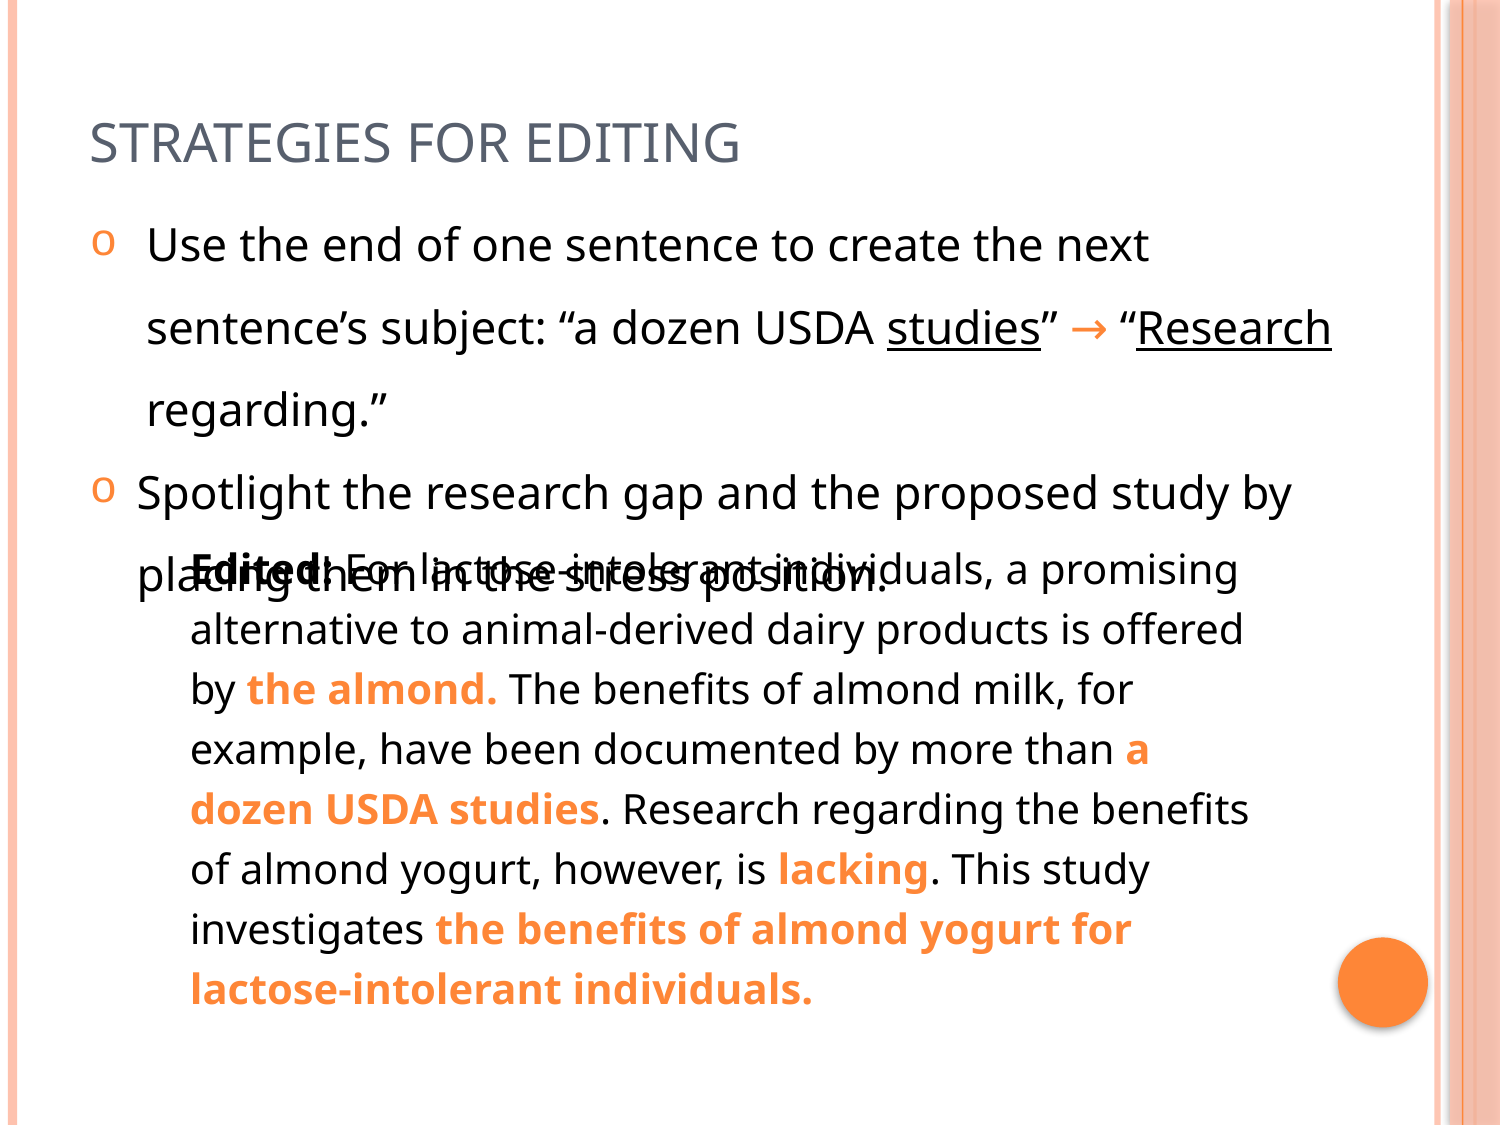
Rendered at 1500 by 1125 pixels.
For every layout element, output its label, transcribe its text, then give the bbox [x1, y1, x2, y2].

text_box Edited: For lactose-intolerant individuals, a promising alternative to animal-derived dairy products is offered by the almond. The benefits of almond milk, for example, have been documented by more than a dozen USDA studies. Research regarding the benefits of almond yogurt, however, is lacking. This study investigates the benefits of almond yogurt for lactose-intolerant individuals. [174, 609, 1275, 1021]
text_box Use the end of one sentence to create the next sentence’s subject: “a dozen USDA studies” → “Research regarding.” Spotlight the research gap and the proposed study by placing them in the stress position. [0, 181, 1363, 609]
title Strategies for Editing [75, 68, 1300, 181]
